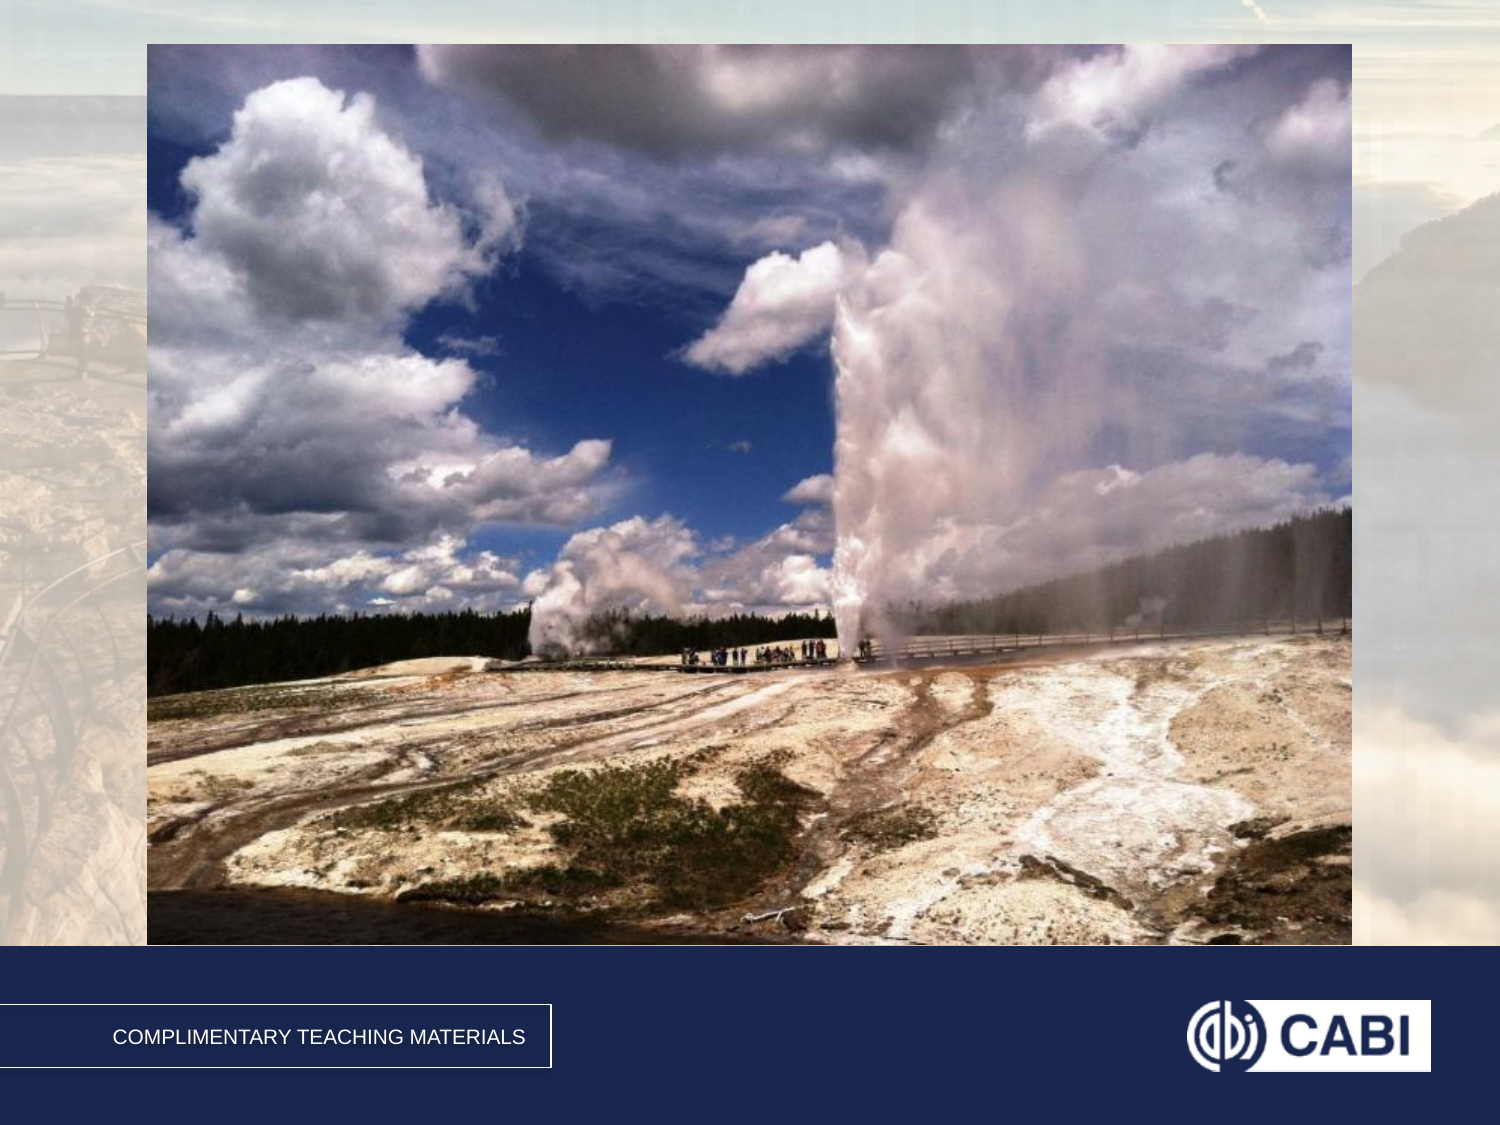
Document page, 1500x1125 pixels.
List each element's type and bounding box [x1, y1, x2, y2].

picture [1187, 1000, 1431, 1072]
picture [147, 44, 1353, 946]
